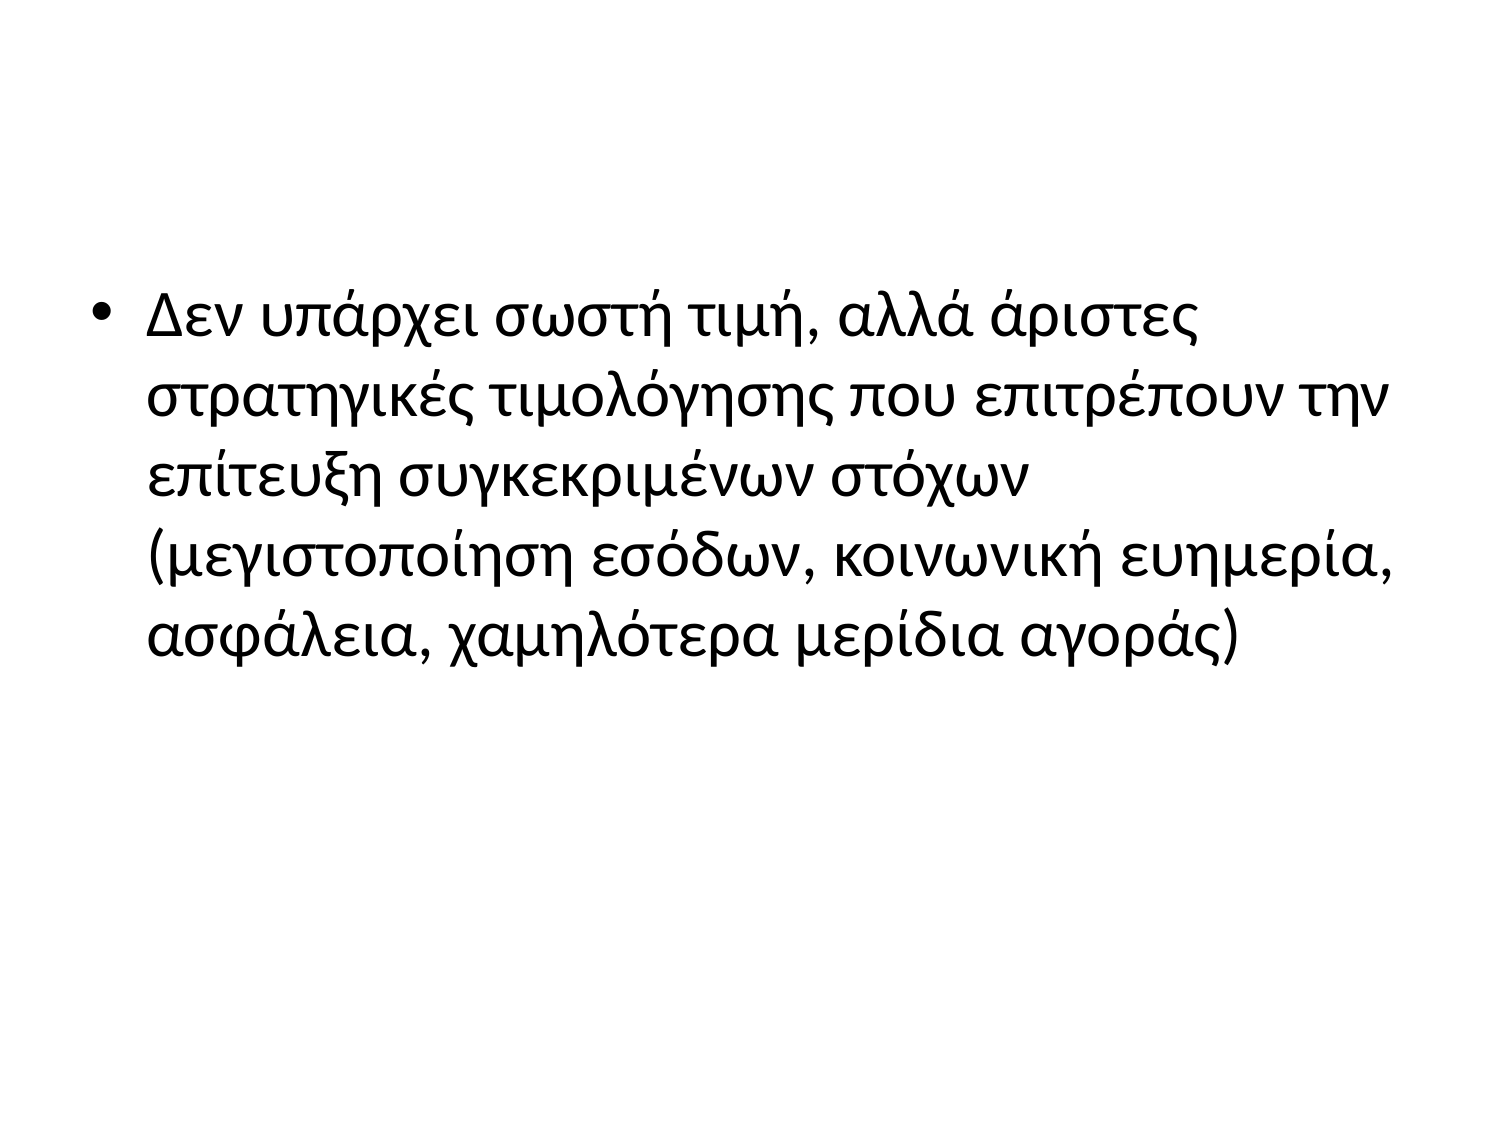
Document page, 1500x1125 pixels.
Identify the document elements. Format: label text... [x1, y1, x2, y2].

list Δεν υπάρχει σωστή τιμή, αλλά άριστες στρατηγικές τιμολόγησης που επιτρέπουν την επίτευξη συγκεκριμένων στόχων (μεγιστοποίηση εσόδων, κοινωνική ευημερία, ασφάλεια, χαμηλότερα μερίδια αγοράς) [75, 262, 1425, 1005]
